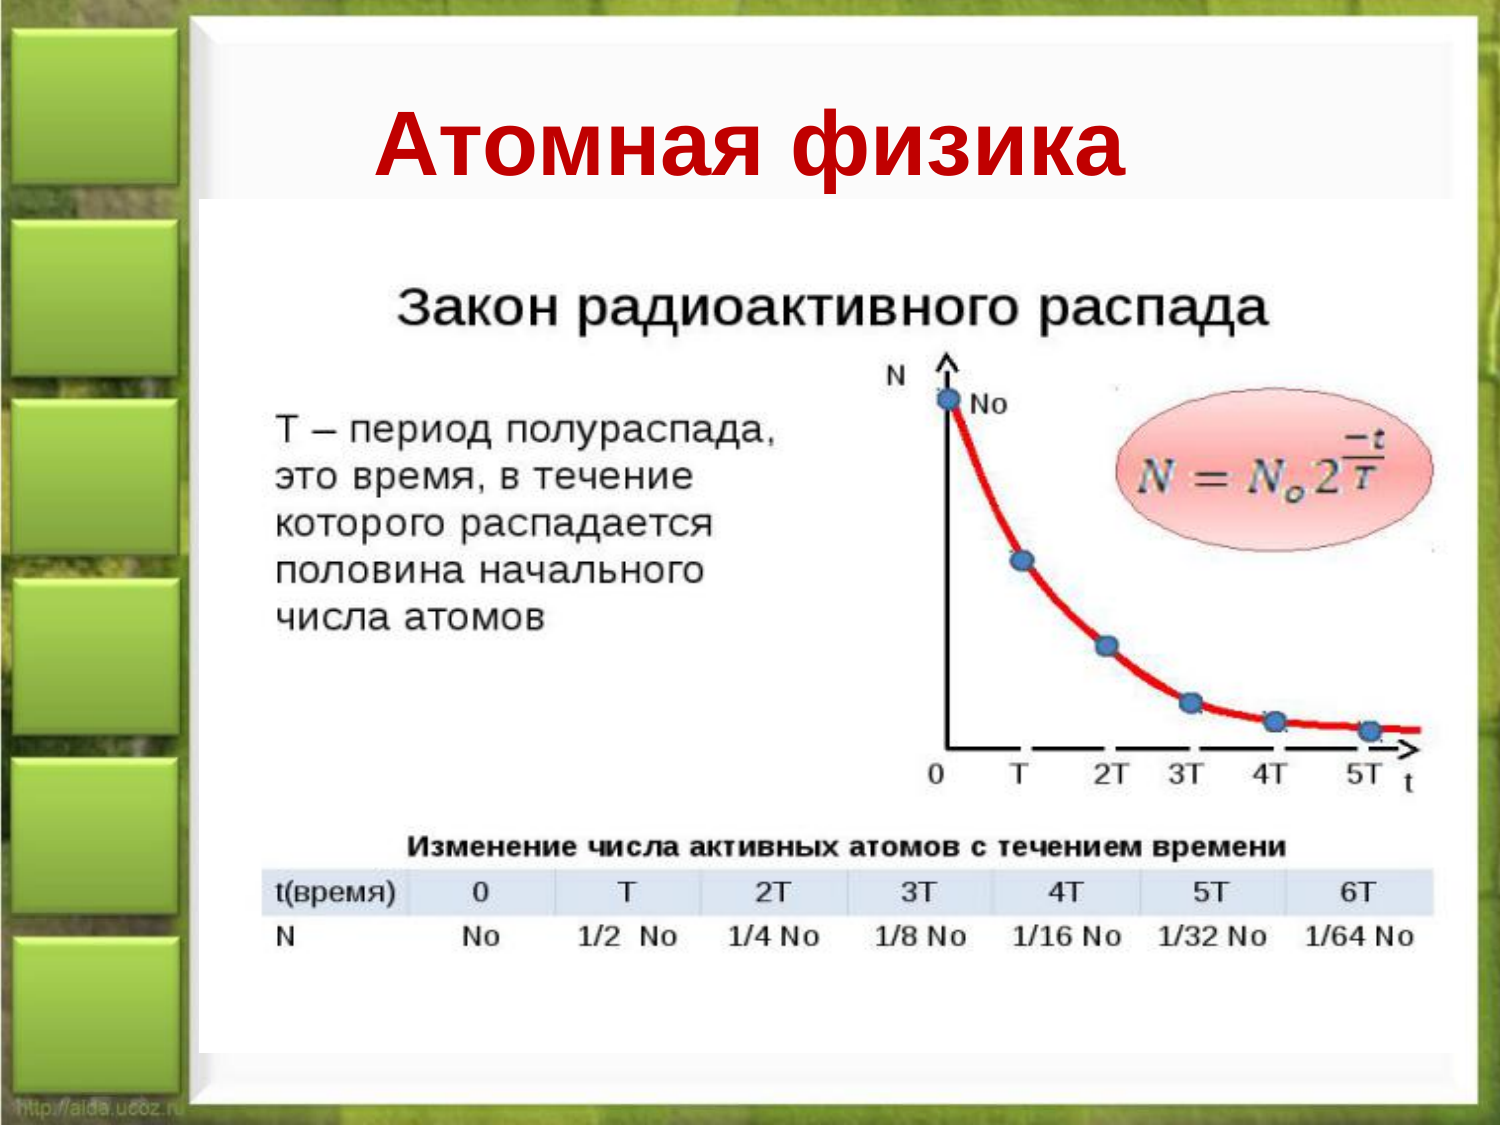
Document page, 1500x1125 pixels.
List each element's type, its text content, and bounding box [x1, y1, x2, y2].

picture [0, 0, 1500, 1125]
title Атомная физика [75, 45, 1425, 233]
